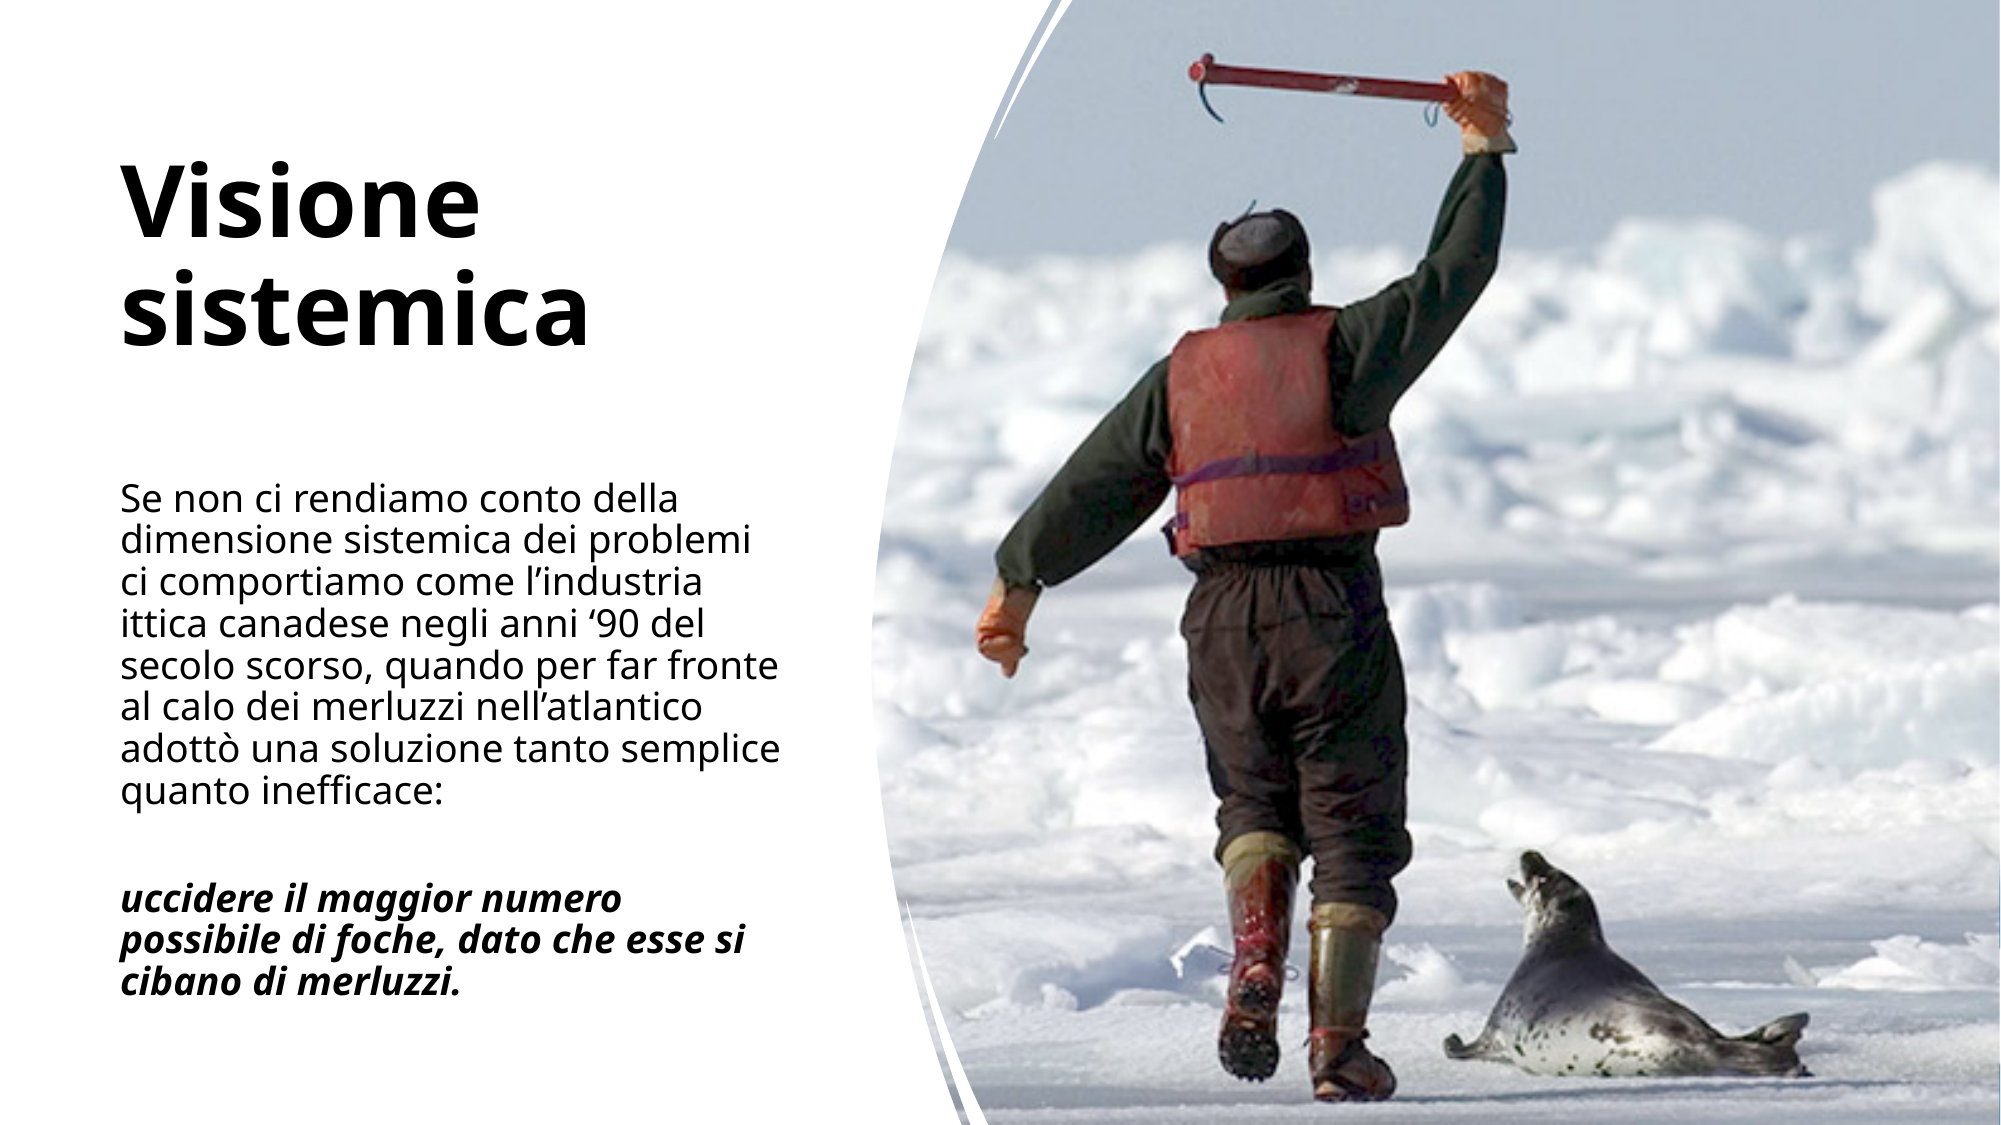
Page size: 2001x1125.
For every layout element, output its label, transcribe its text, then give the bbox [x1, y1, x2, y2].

picture [0, 0, 2001, 1125]
text_box Visione sistemica [105, 53, 822, 375]
text_box Se non ci rendiamo conto della dimensione sistemica dei problemi ci comportiamo come l’industria ittica canadese negli anni ‘90 del secolo scorso, quando per far fronte al calo dei merluzzi nell’atlantico adottò una soluzione tanto semplice quanto inefficace: uccidere il maggior numero possibile di foche, dato che esse si cibano di merluzzi. [104, 471, 802, 1016]
